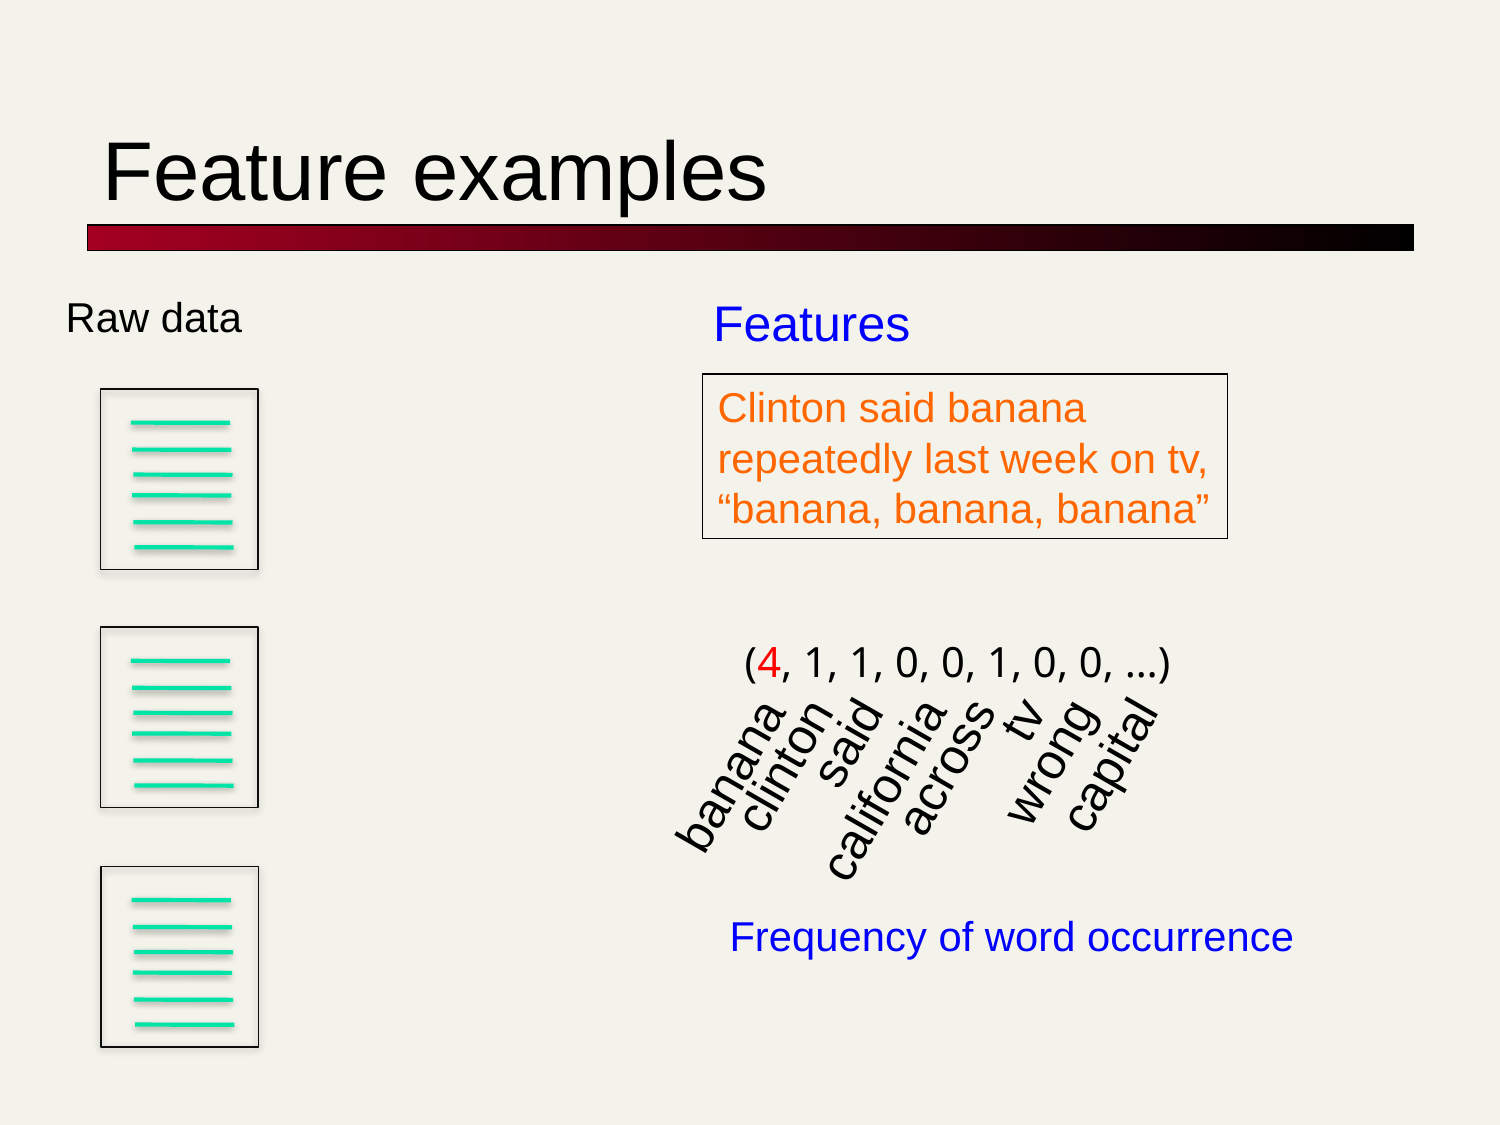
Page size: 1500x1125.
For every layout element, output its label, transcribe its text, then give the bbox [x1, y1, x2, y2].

text_box capital [985, 670, 1183, 902]
text_box across [822, 670, 993, 902]
text_box banana [602, 670, 811, 957]
text_box california [772, 670, 943, 902]
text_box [100, 866, 259, 1048]
text_box clinton [679, 670, 830, 957]
text_box Features [698, 283, 1127, 359]
text_box tv [872, 670, 1043, 902]
text_box said [699, 670, 890, 928]
text_box Frequency of word occurrence [714, 902, 1472, 967]
title Feature examples [87, 62, 1413, 226]
text_box Clinton said banana repeatedly last week on tv, “banana, banana, banana” [702, 373, 1228, 539]
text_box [100, 626, 259, 808]
text_box Raw data [50, 283, 258, 349]
text_box wrong [922, 670, 1102, 902]
text_box (4, 1, 1, 0, 0, 1, 0, 0, …) [729, 628, 1318, 694]
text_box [100, 388, 259, 570]
